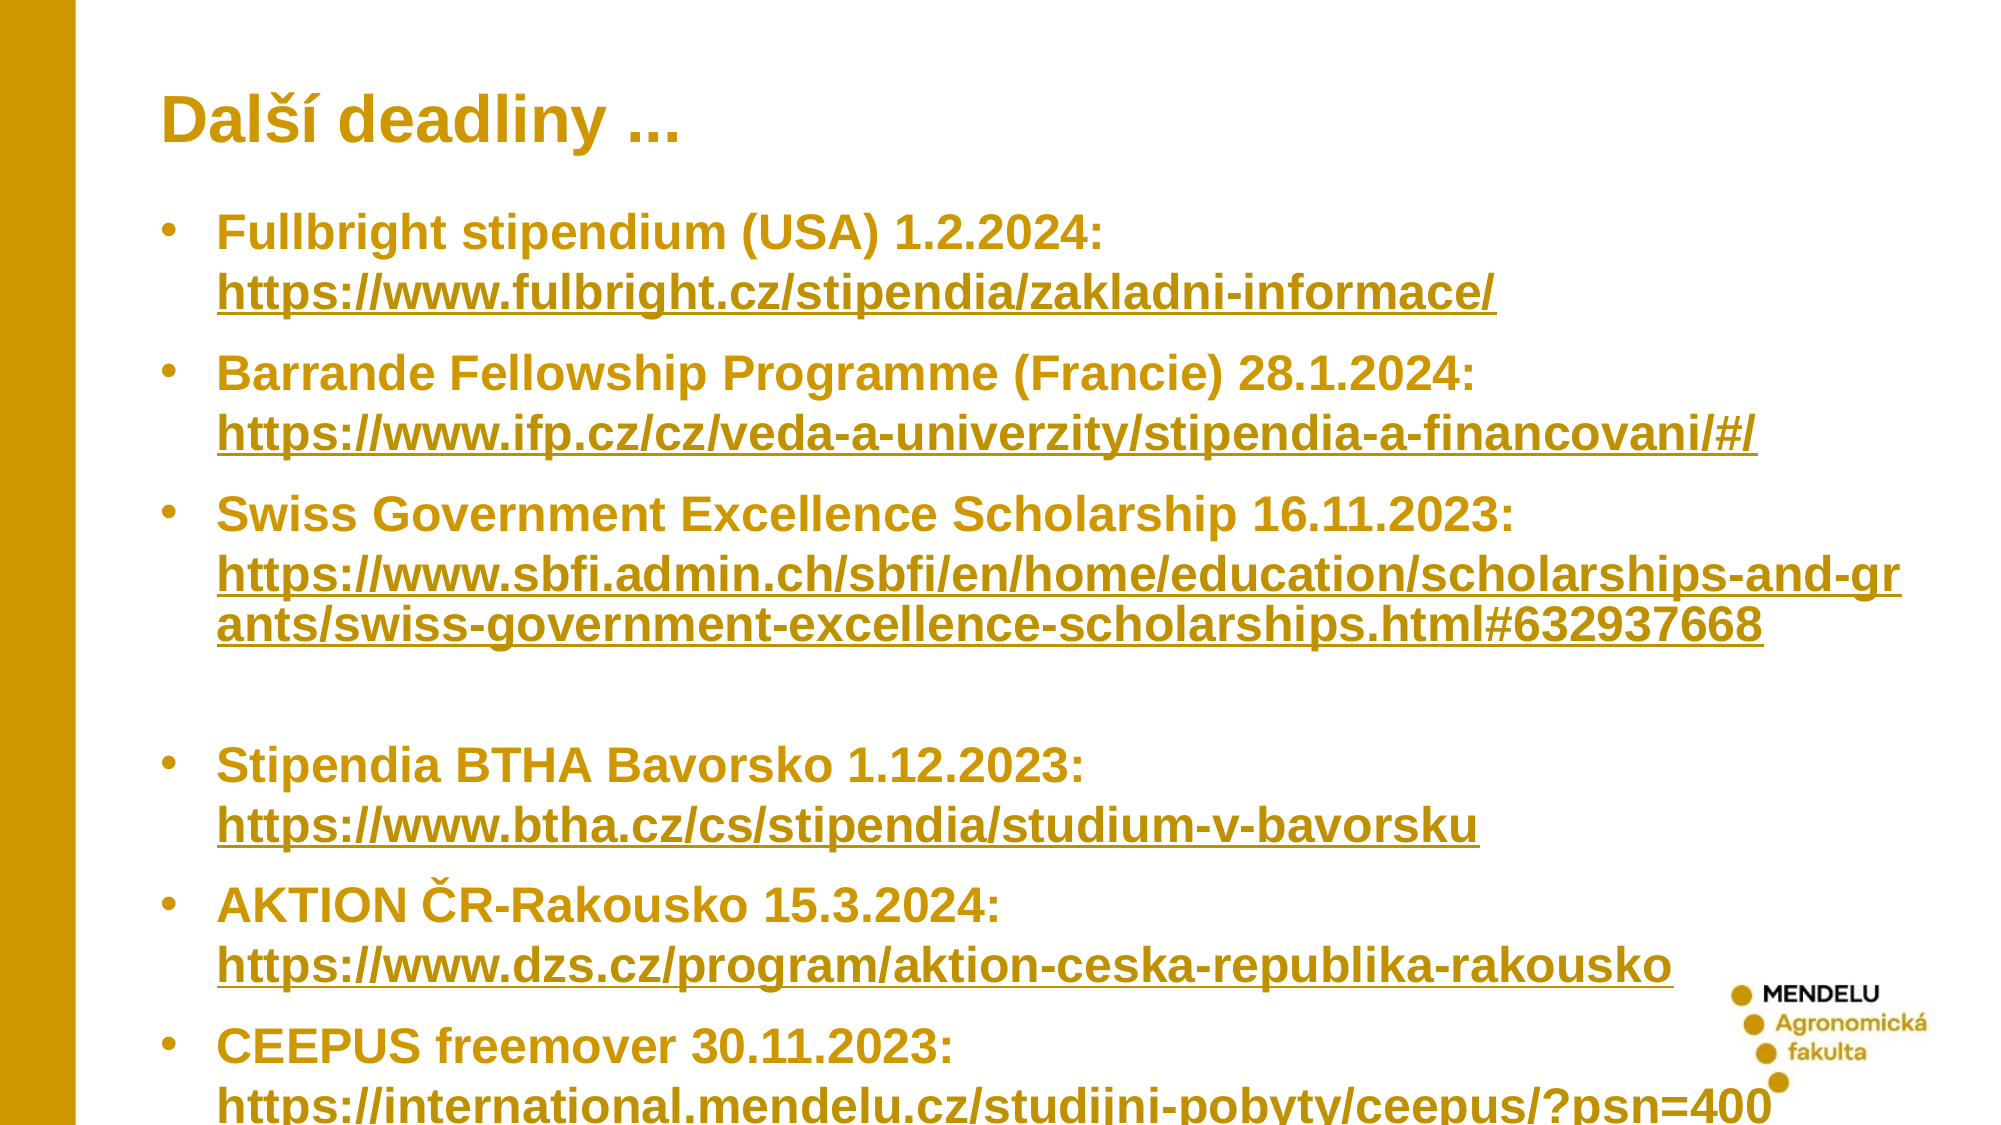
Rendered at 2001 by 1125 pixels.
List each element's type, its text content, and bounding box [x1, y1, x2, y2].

list Další deadliny ... [145, 68, 1940, 171]
picture [1711, 965, 1947, 1114]
list Fullbright stipendium (USA) 1.2.2024: https://www.fulbright.cz/stipendia/zakladni-informace/ Barrande Fellowship Programme (Francie) 28.1.2024: https://www.ifp.cz/cz/veda-a-univerzity/stipendia-a-financovani/#/ Swiss Government Excellence Scholarship 16.11.2023: https://www.sbfi.admin.ch/sbfi/en/home/education/scholarships-and-grants/swiss-government-excellence-scholarships.html#632937668 Stipendia BTHA Bavorsko 1.12.2023: https://www.btha.cz/cs/stipendia/studium-v-bavorsku AKTION ČR-Rakousko 15.3.2024: https://www.dzs.cz/program/aktion-ceska-republika-rakousko CEEPUS freemover 30.11.2023: https://international.mendelu.cz/studijni-pobyty/ceepus/?psn=400 [145, 191, 1940, 1015]
